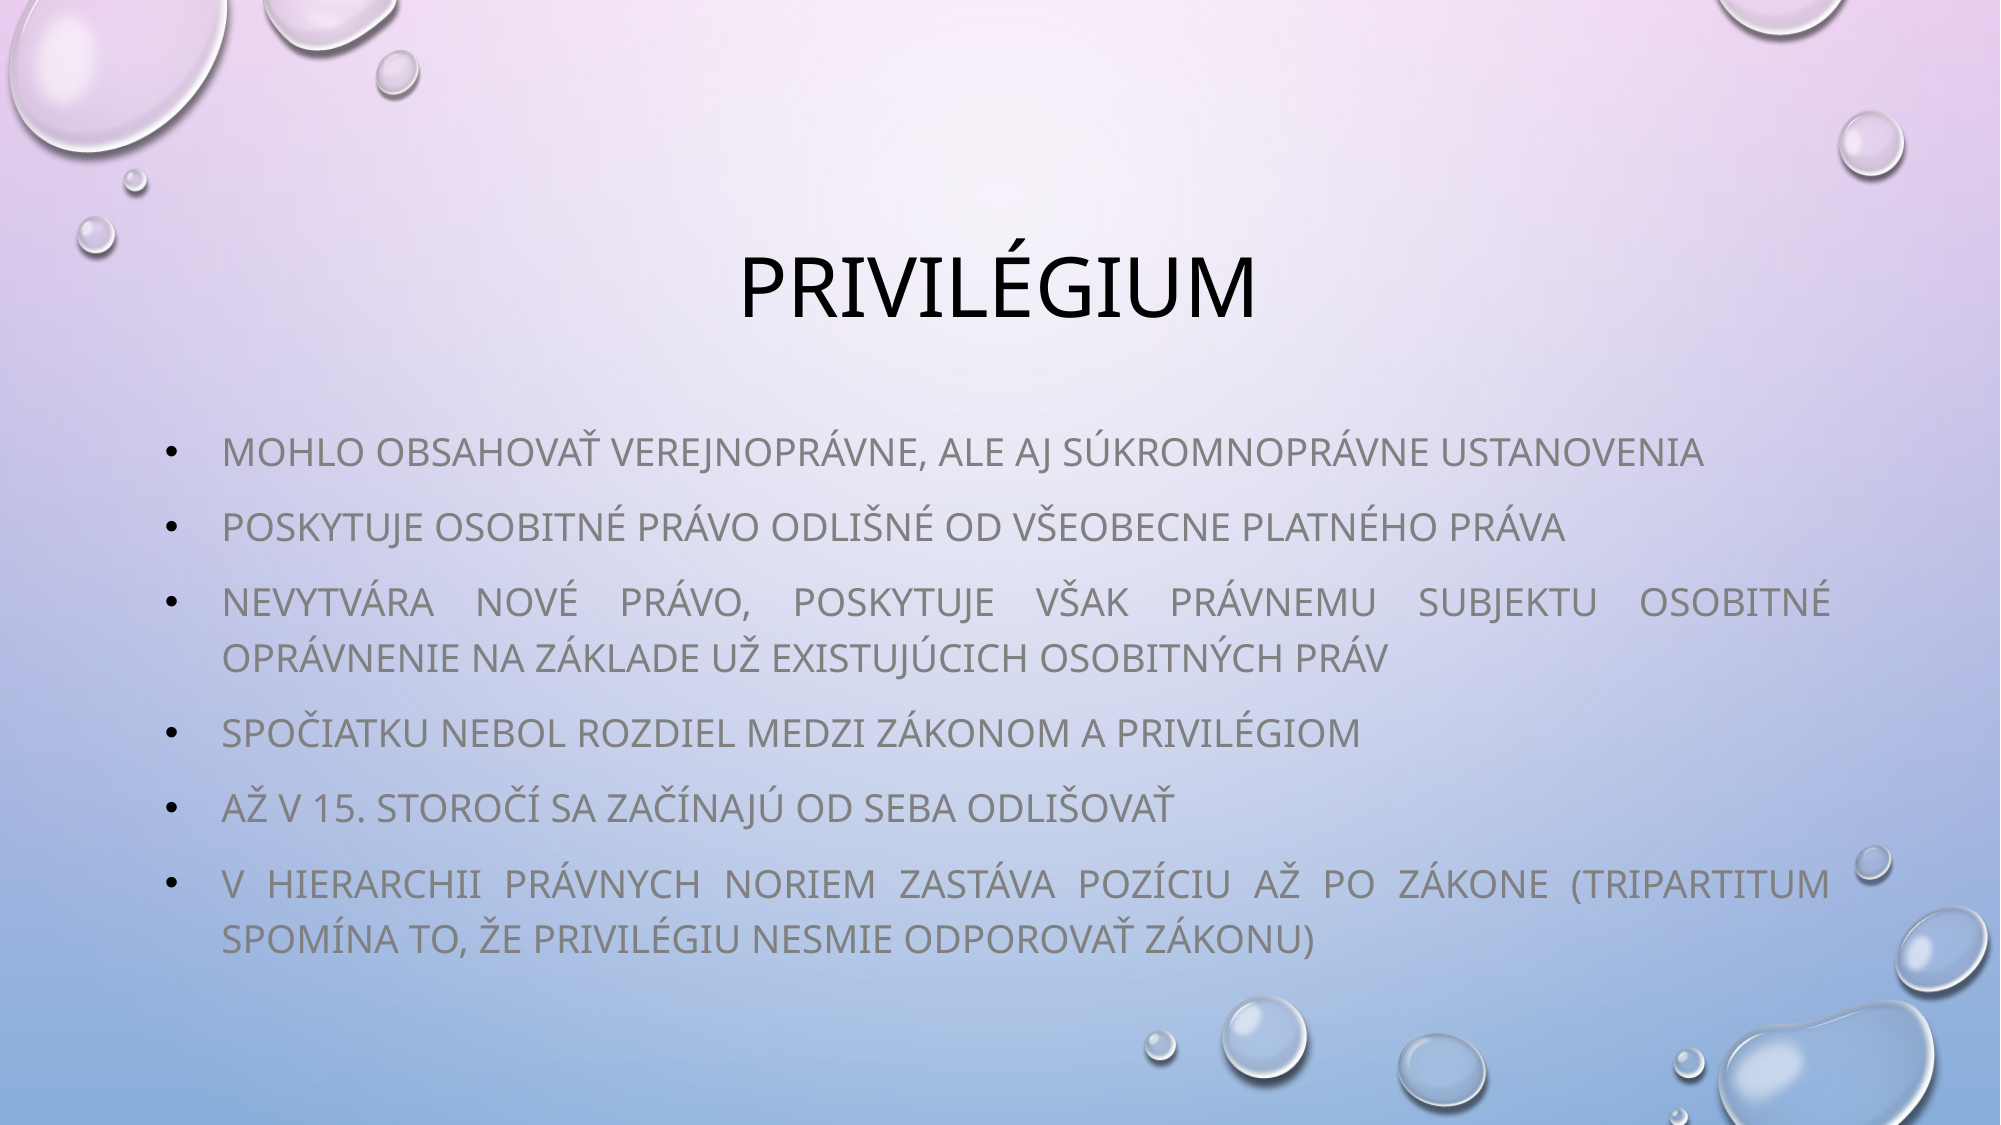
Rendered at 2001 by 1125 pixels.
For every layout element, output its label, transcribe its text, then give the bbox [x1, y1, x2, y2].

list Mohlo obsahovať verejnoprávne, ale aj súkromnoprávne ustanovenia Poskytuje osobitné právo odlišné od všeobecne platného práva Nevytvára nové právo, poskytuje však právnemu subjektu osobitné oprávnenie na základe už existujúcich osobitných práv Spočiatku nebol rozdiel medzi zákonom a privilégiom Až v 15. storočí sa začínajú od seba odlišovať V hierarchii právnych noriem zastáva pozíciu až po zákone (tripartitum spomína to, že privilégiu nesmie odporovať zákonu) [149, 410, 1848, 974]
title Privilégium [149, 135, 1848, 344]
picture [0, 0, 2000, 1125]
